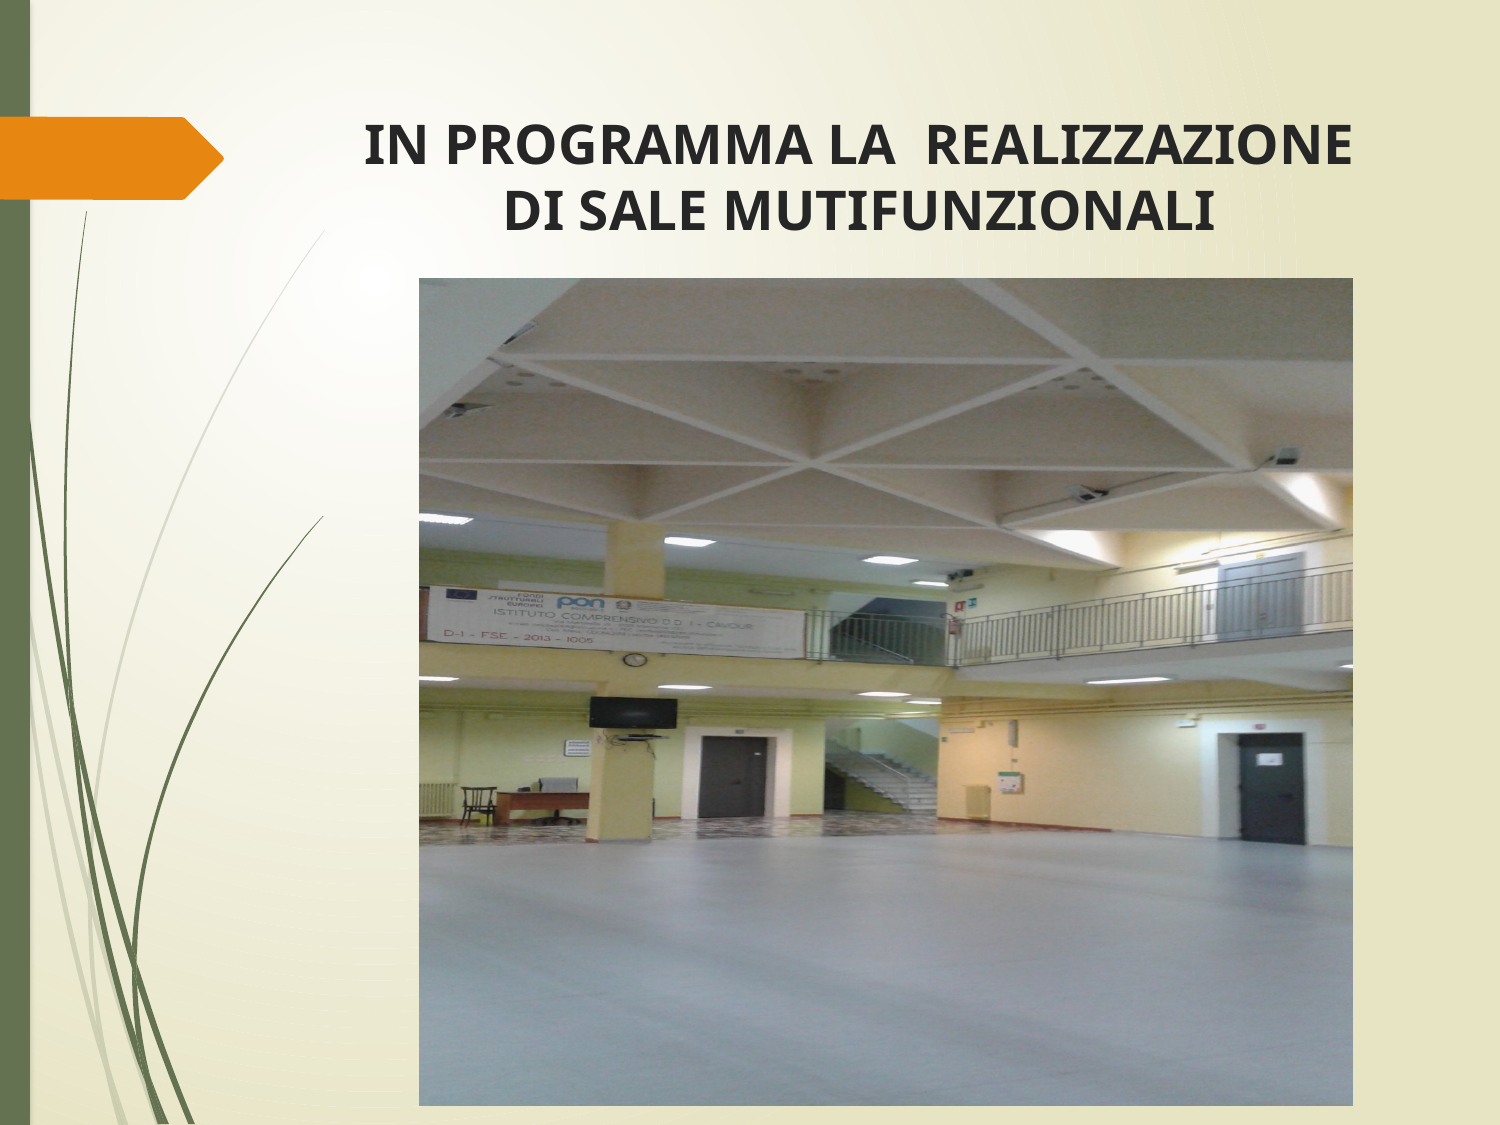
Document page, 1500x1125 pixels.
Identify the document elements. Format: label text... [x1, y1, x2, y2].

title IN PROGRAMMA LA REALIZZAZIONE DI SALE MUTIFUNZIONALI [319, 102, 1400, 268]
picture [418, 278, 1353, 1107]
